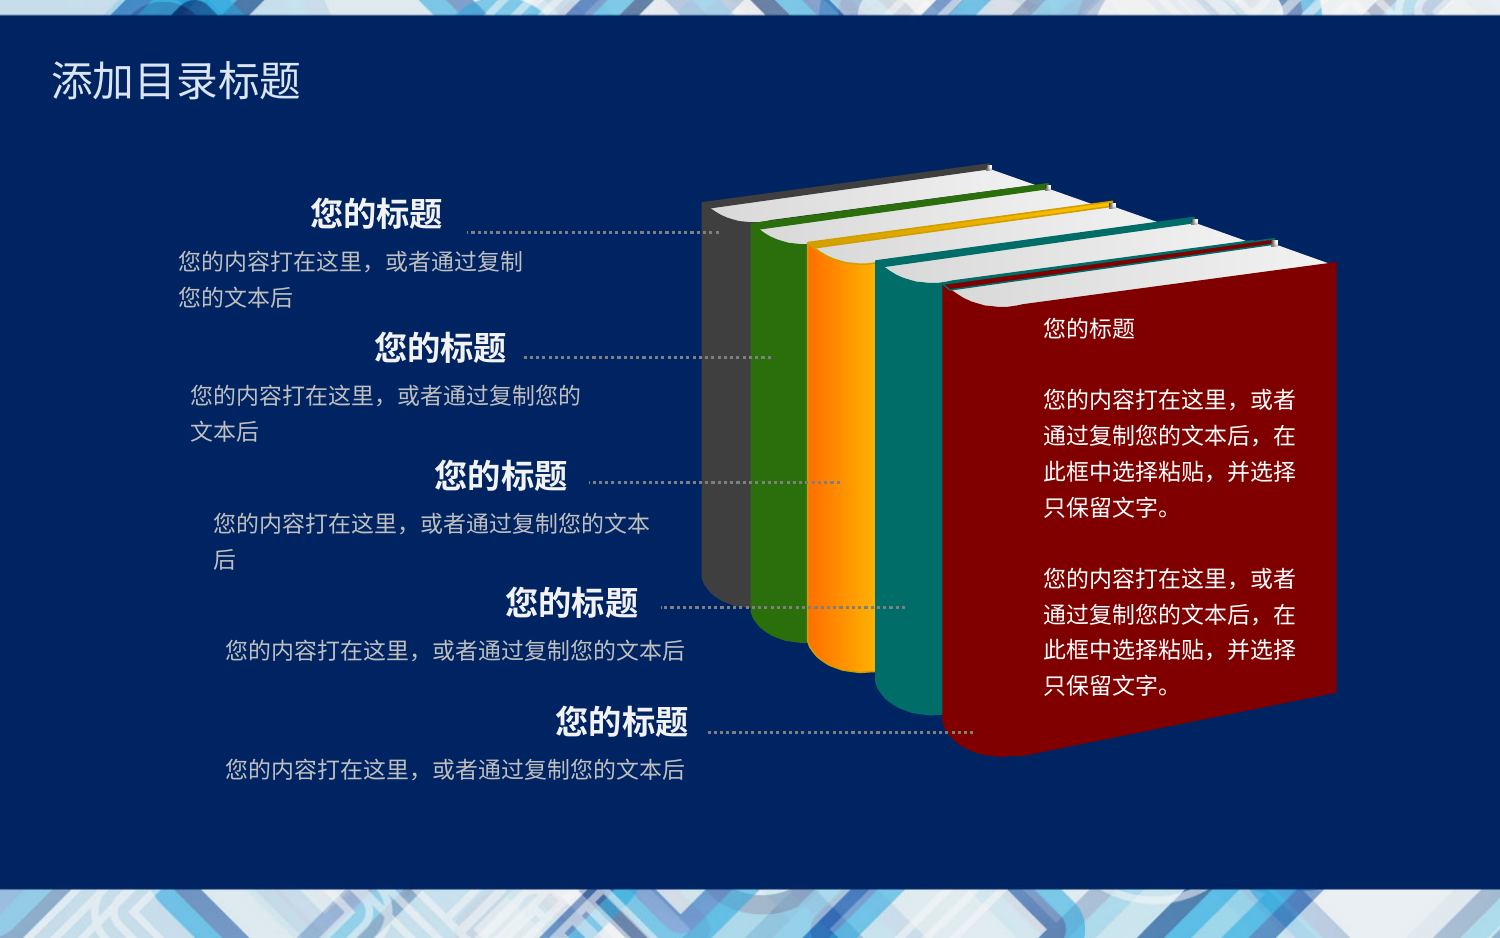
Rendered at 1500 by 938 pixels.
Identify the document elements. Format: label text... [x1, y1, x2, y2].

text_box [163, 163, 1336, 792]
picture [0, 0, 1500, 938]
text_box 添加目录标题 [36, 46, 317, 113]
